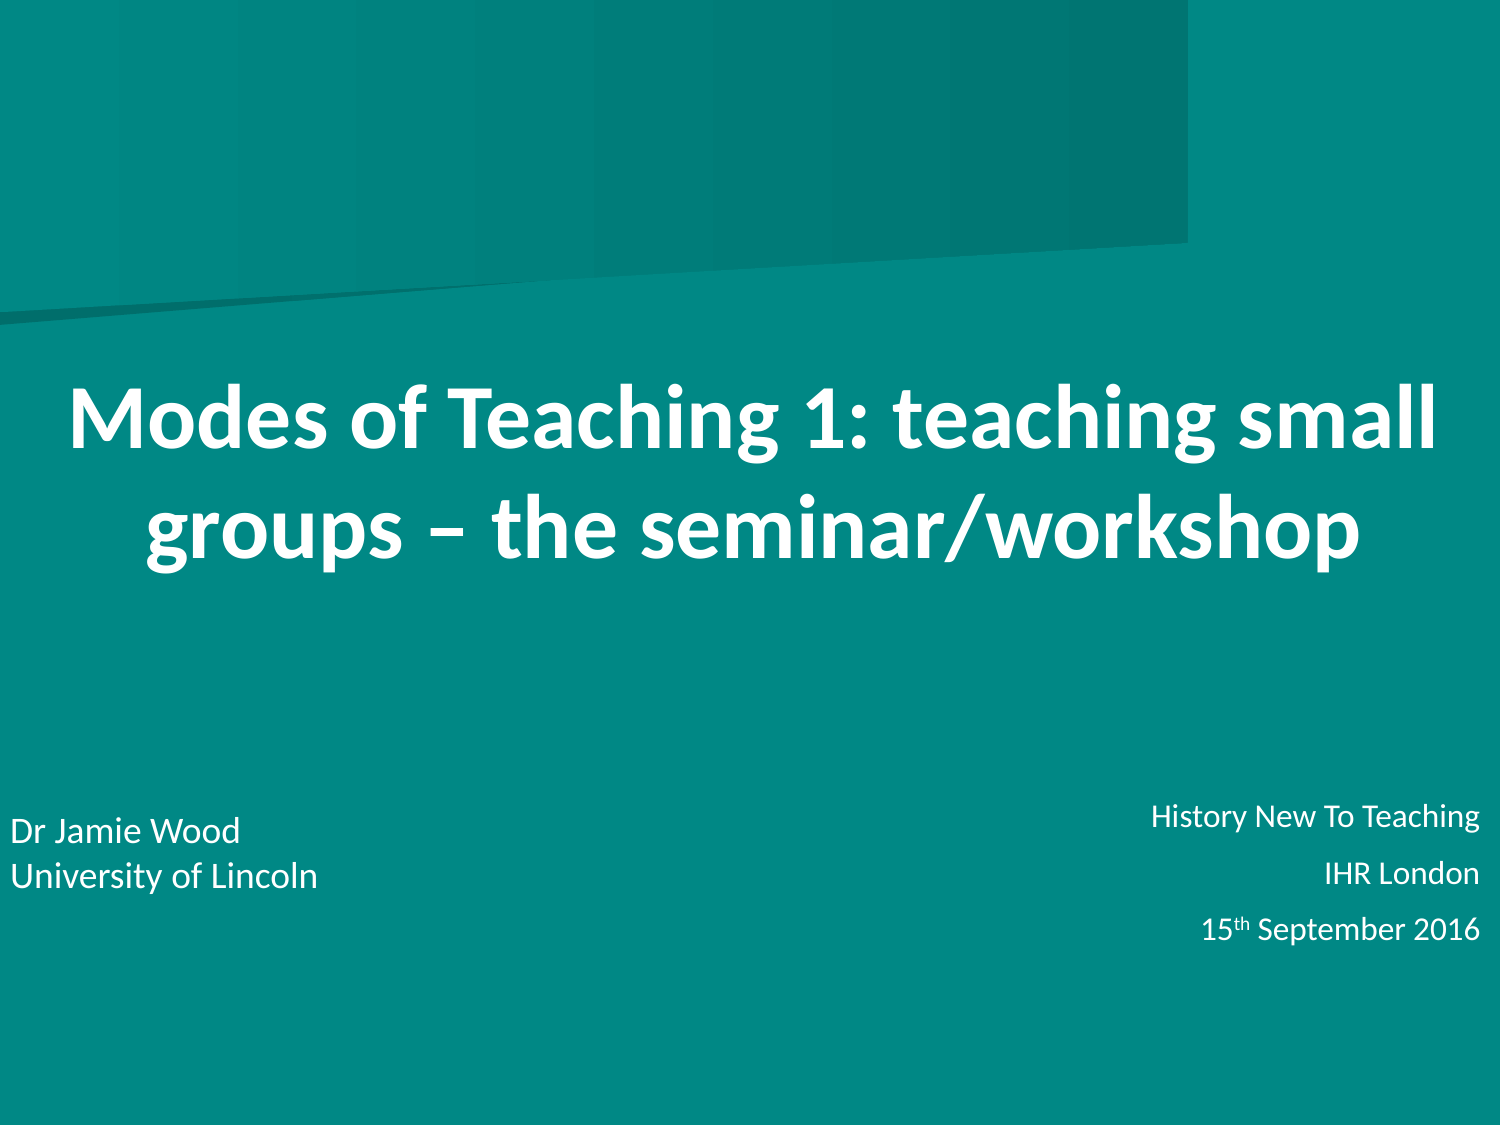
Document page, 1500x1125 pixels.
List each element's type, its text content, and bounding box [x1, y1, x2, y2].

text_box Dr Jamie Wood University of Lincoln [0, 798, 746, 904]
text_box History New To Teaching IHR London 15th September 2016 [367, 786, 1496, 955]
text_box Modes of Teaching 1: teaching small groups – the seminar/workshop [4, 349, 1500, 585]
